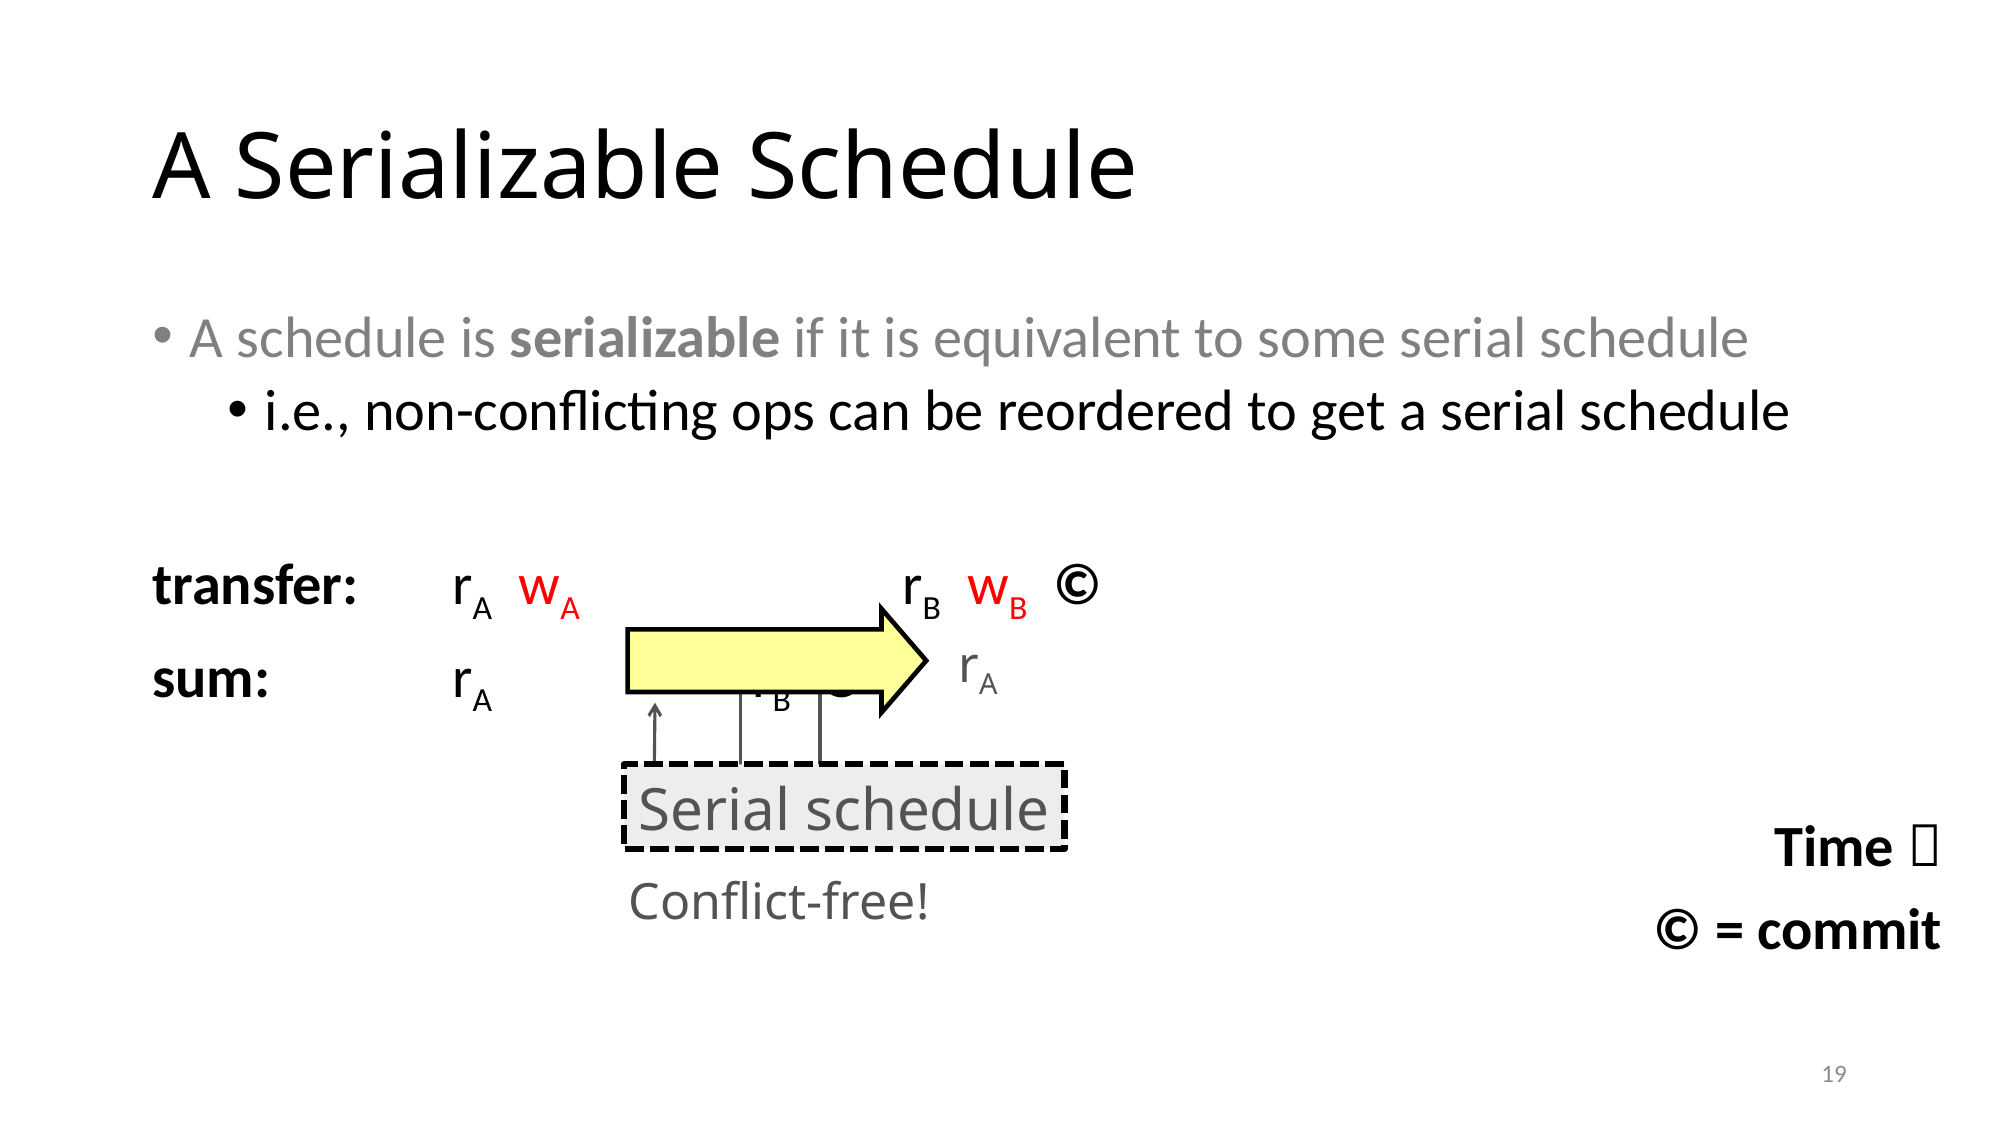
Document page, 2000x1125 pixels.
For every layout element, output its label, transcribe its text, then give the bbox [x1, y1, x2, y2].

text_box rA [943, 624, 1013, 708]
list A schedule is serializable if it is equivalent to some serial schedule i.e., non-conflicting ops can be reordered to get a serial schedule transfer: rA wA rB wB © sum: rA rB © Time  © = commit [137, 299, 1958, 1014]
text_box Conflict-free! [614, 861, 945, 937]
title A Serializable Schedule [137, 59, 1862, 278]
text_box [627, 607, 927, 715]
text_box Serial schedule [623, 764, 1065, 849]
slide_number 19 [1412, 1042, 1862, 1103]
